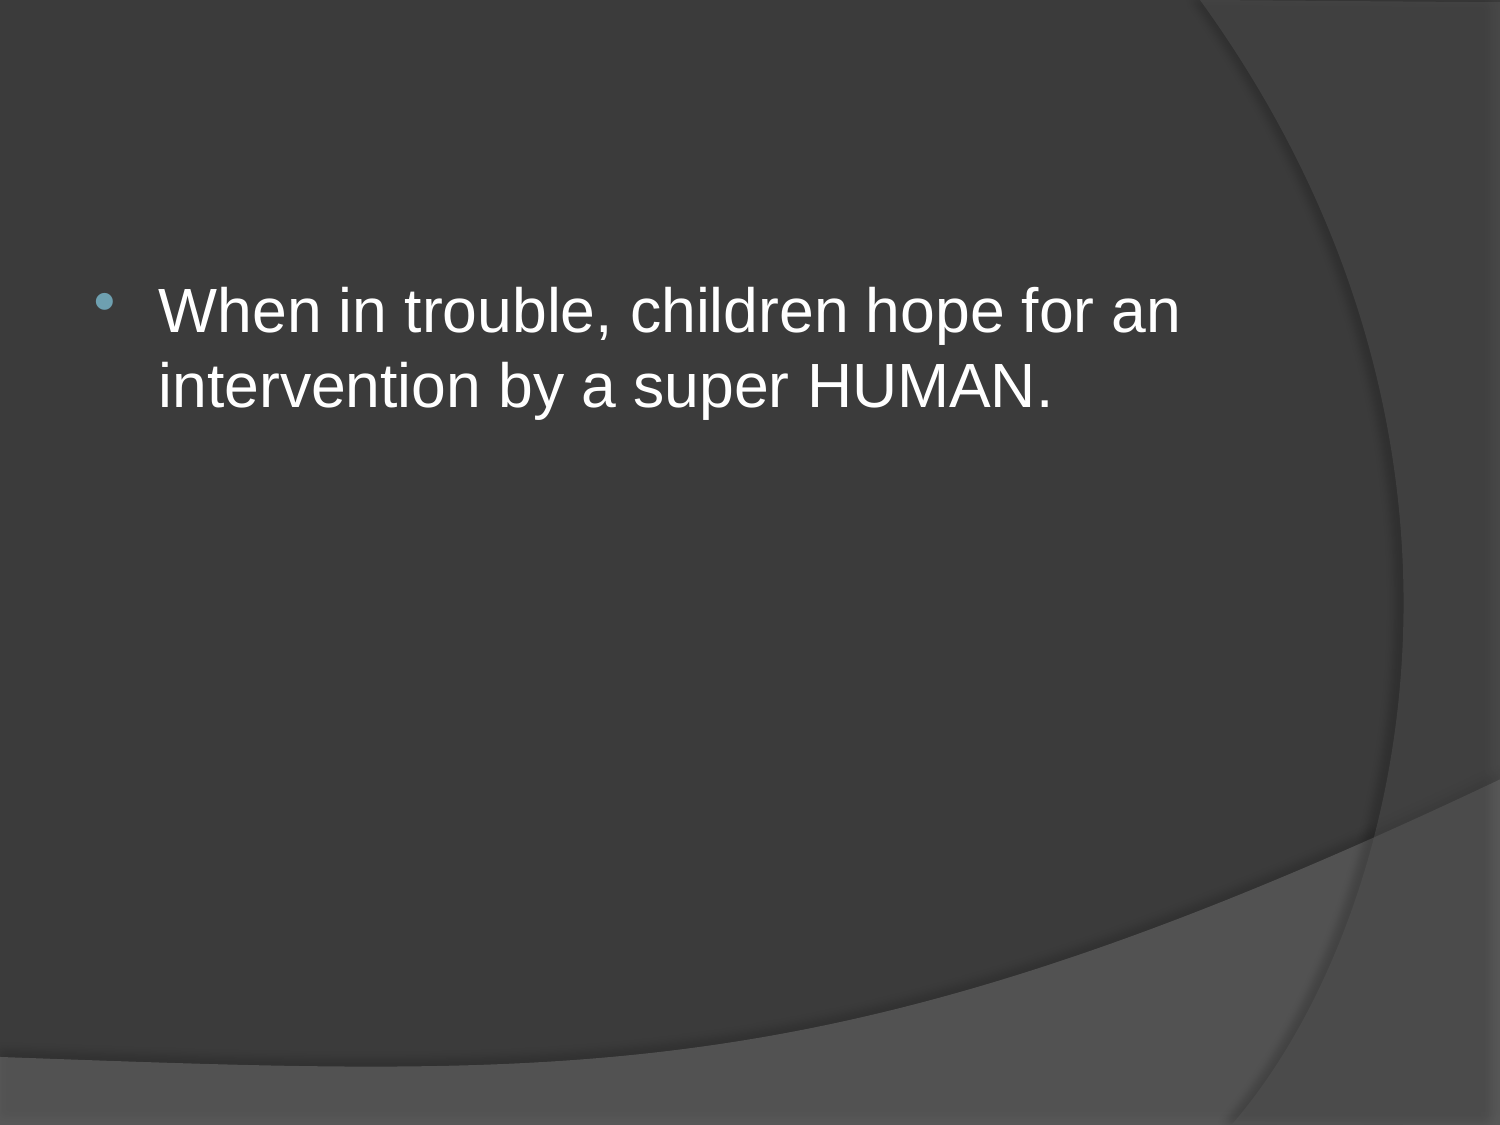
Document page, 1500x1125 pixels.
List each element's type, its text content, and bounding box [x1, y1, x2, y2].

list When in trouble, children hope for an intervention by a super HUMAN. [75, 262, 1300, 1005]
